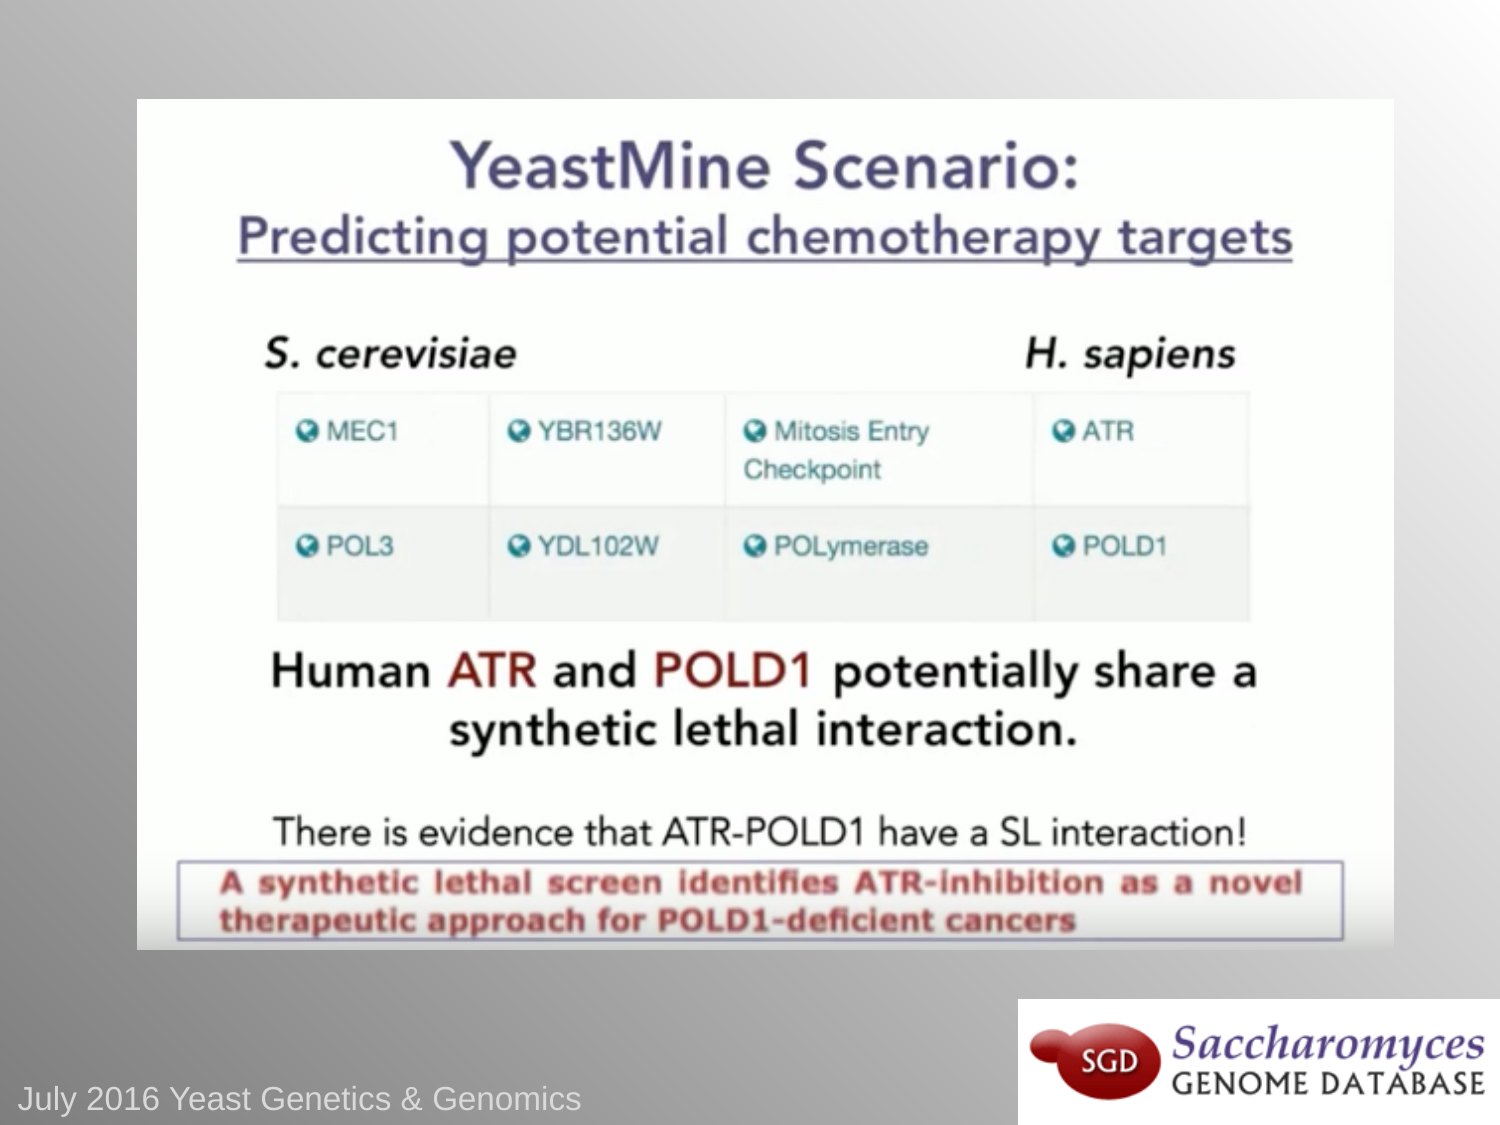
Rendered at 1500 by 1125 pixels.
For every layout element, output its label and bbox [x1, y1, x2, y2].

picture [1018, 999, 1500, 1125]
picture [137, 99, 1394, 950]
